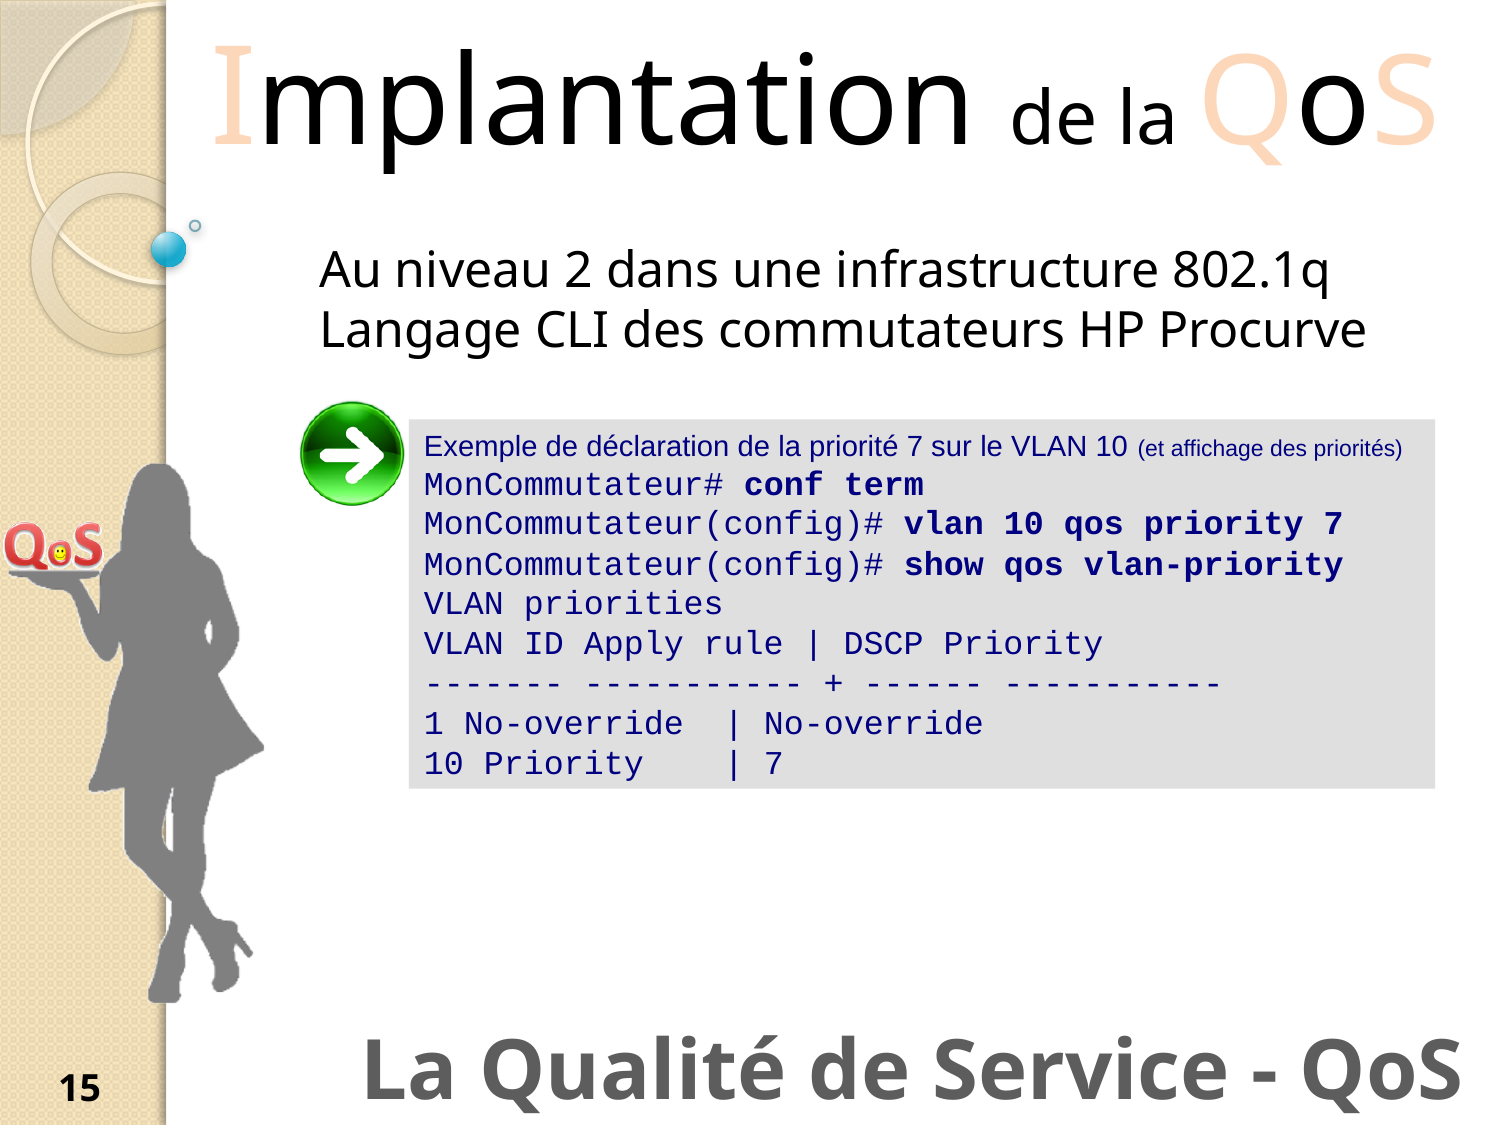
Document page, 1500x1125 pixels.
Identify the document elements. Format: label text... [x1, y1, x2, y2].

text_box Au niveau 2 dans une infrastructure 802.1q Langage CLI des commutateurs HP Procurve [304, 230, 1384, 366]
text_box Exemple de déclaration de la priorité 7 sur le VLAN 10 (et affichage des priorités) MonCommutateur# conf term MonCommutateur(config)# vlan 10 qos priority 7 MonCommutateur(config)# show qos vlan-priority VLAN priorities VLAN ID Apply rule | DSCP Priority ------- ----------- + ------ ----------- 1 No-override | No-override 10 Priority | 7 [408, 419, 1436, 789]
picture [298, 398, 406, 507]
picture [2, 462, 266, 1005]
text_box Implantation de la QoS [195, 0, 1456, 180]
